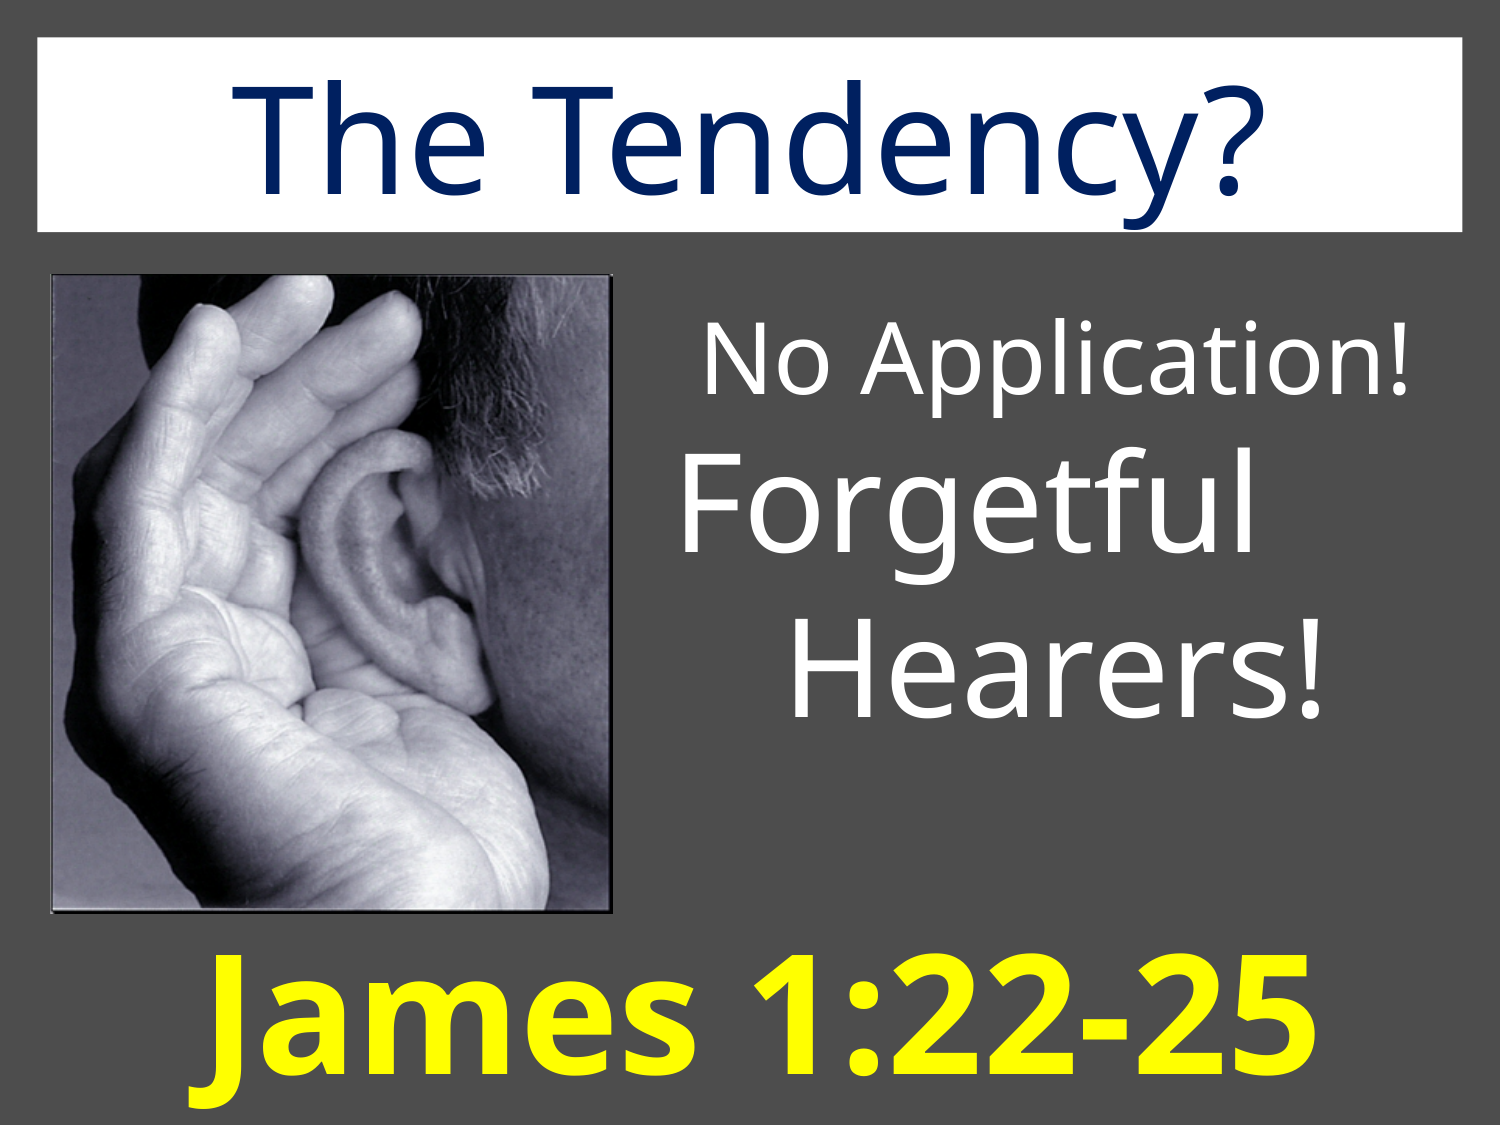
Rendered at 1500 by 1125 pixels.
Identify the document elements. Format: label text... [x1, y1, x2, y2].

text_box No Application! Forgetful Hearers! [616, 287, 1500, 753]
text_box James 1:22-25 [62, 899, 1463, 1125]
text_box The Tendency? [37, 37, 1463, 233]
picture [49, 274, 613, 915]
